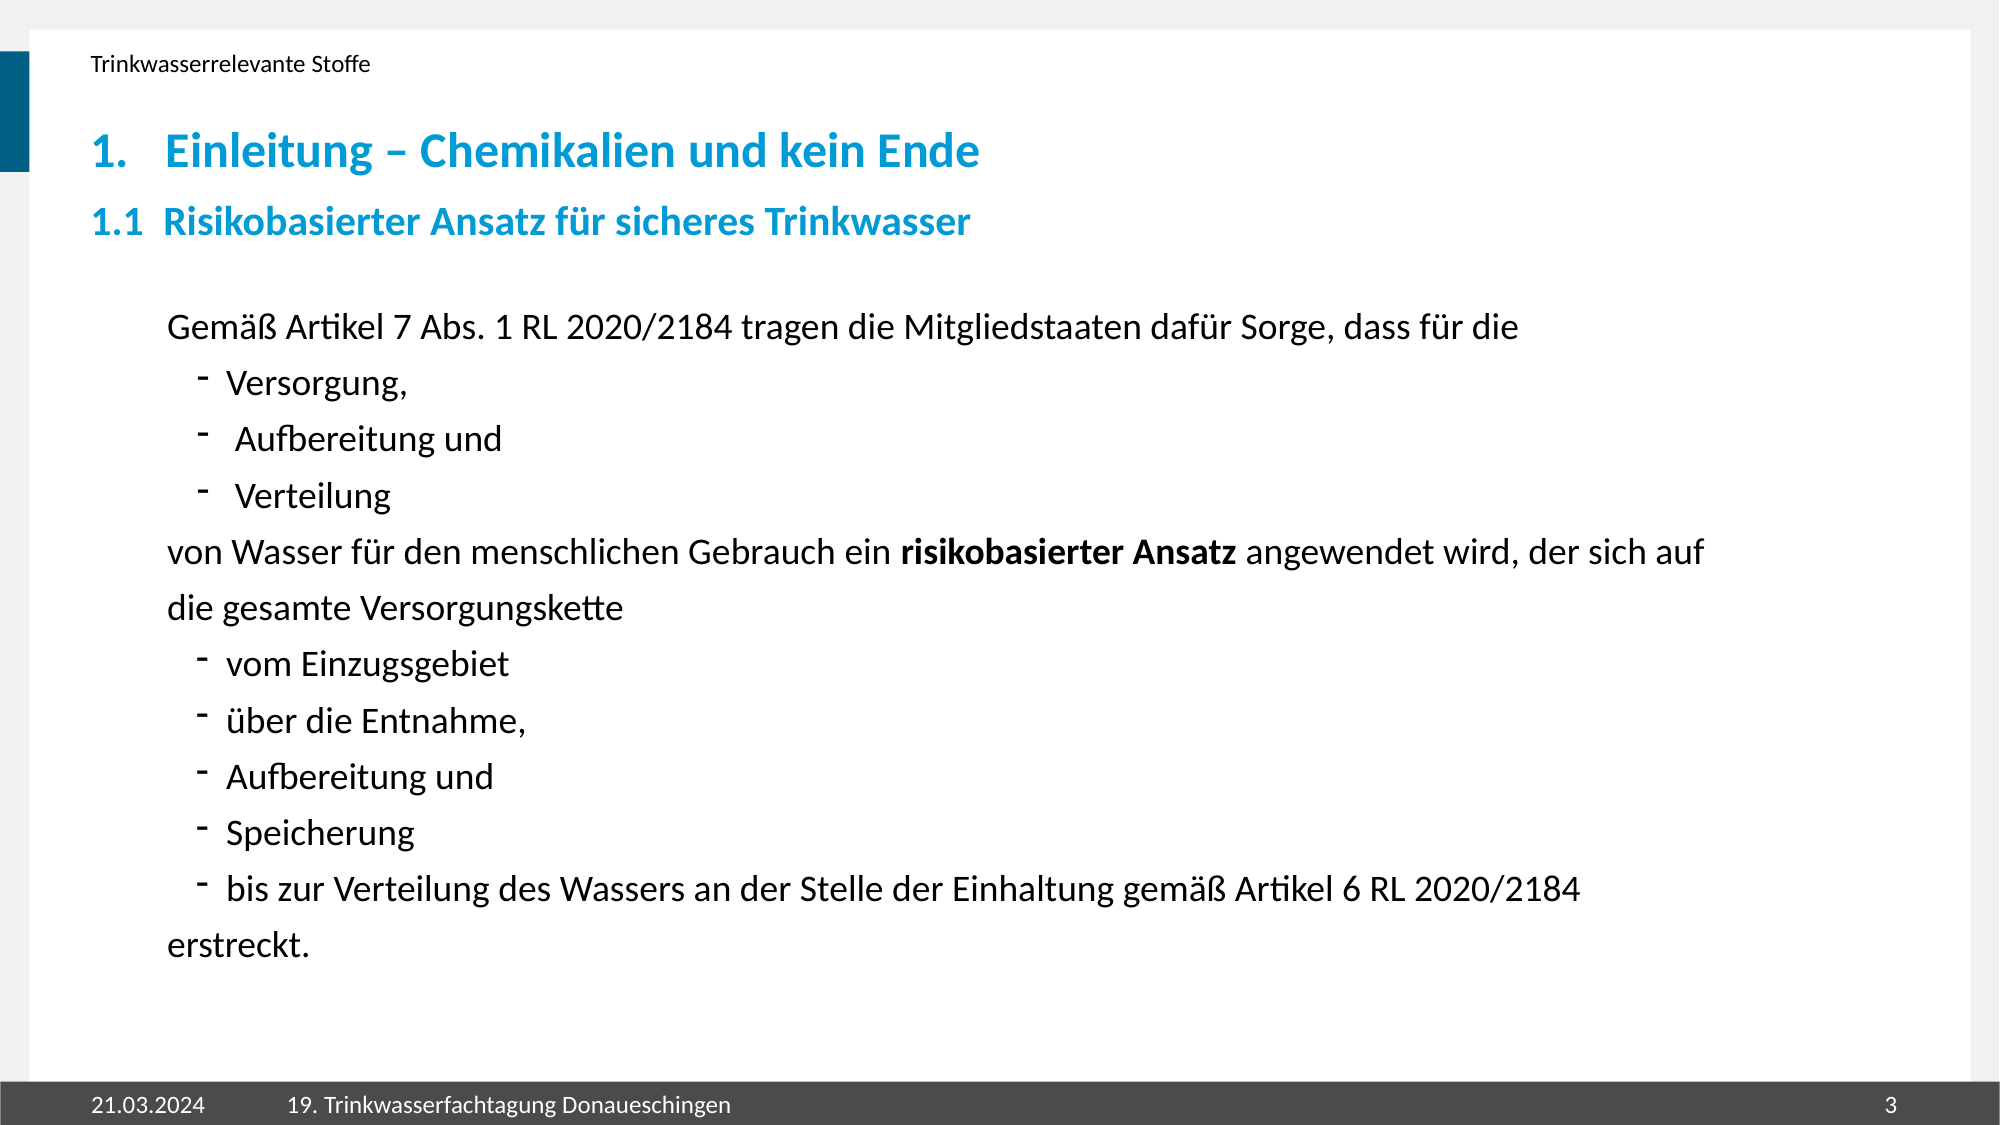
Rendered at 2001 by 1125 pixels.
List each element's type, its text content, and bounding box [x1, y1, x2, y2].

text_box Gemäß Artikel 7 Abs. 1 RL 2020/2184 tragen die Mitgliedstaaten dafür Sorge, dass für die Versorgung, Aufbereitung und Verteilung von Wasser für den menschlichen Gebrauch ein risikobasierter Ansatz angewendet wird, der sich auf die gesamte Versorgungskette vom Einzugsgebiet über die Entnahme, Aufbereitung und Speicherung bis zur Verteilung des Wassers an der Stelle der Einhaltung gemäß Artikel 6 RL 2020/2184 erstreckt. [137, 290, 1709, 1059]
slide_number 2 [1775, 1082, 1898, 1125]
text_box 1.1 Risikobasierter Ansatz für sicheres Trinkwasser [90, 184, 1891, 244]
footer 19. Trinkwasserfachtagung Donaueschingen [286, 1082, 1756, 1125]
title Einleitung – Chemikalien und kein Ende [90, 77, 1891, 178]
list Trinkwasserrelevante Stoffe [90, 47, 1886, 86]
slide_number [90, 1082, 233, 1125]
